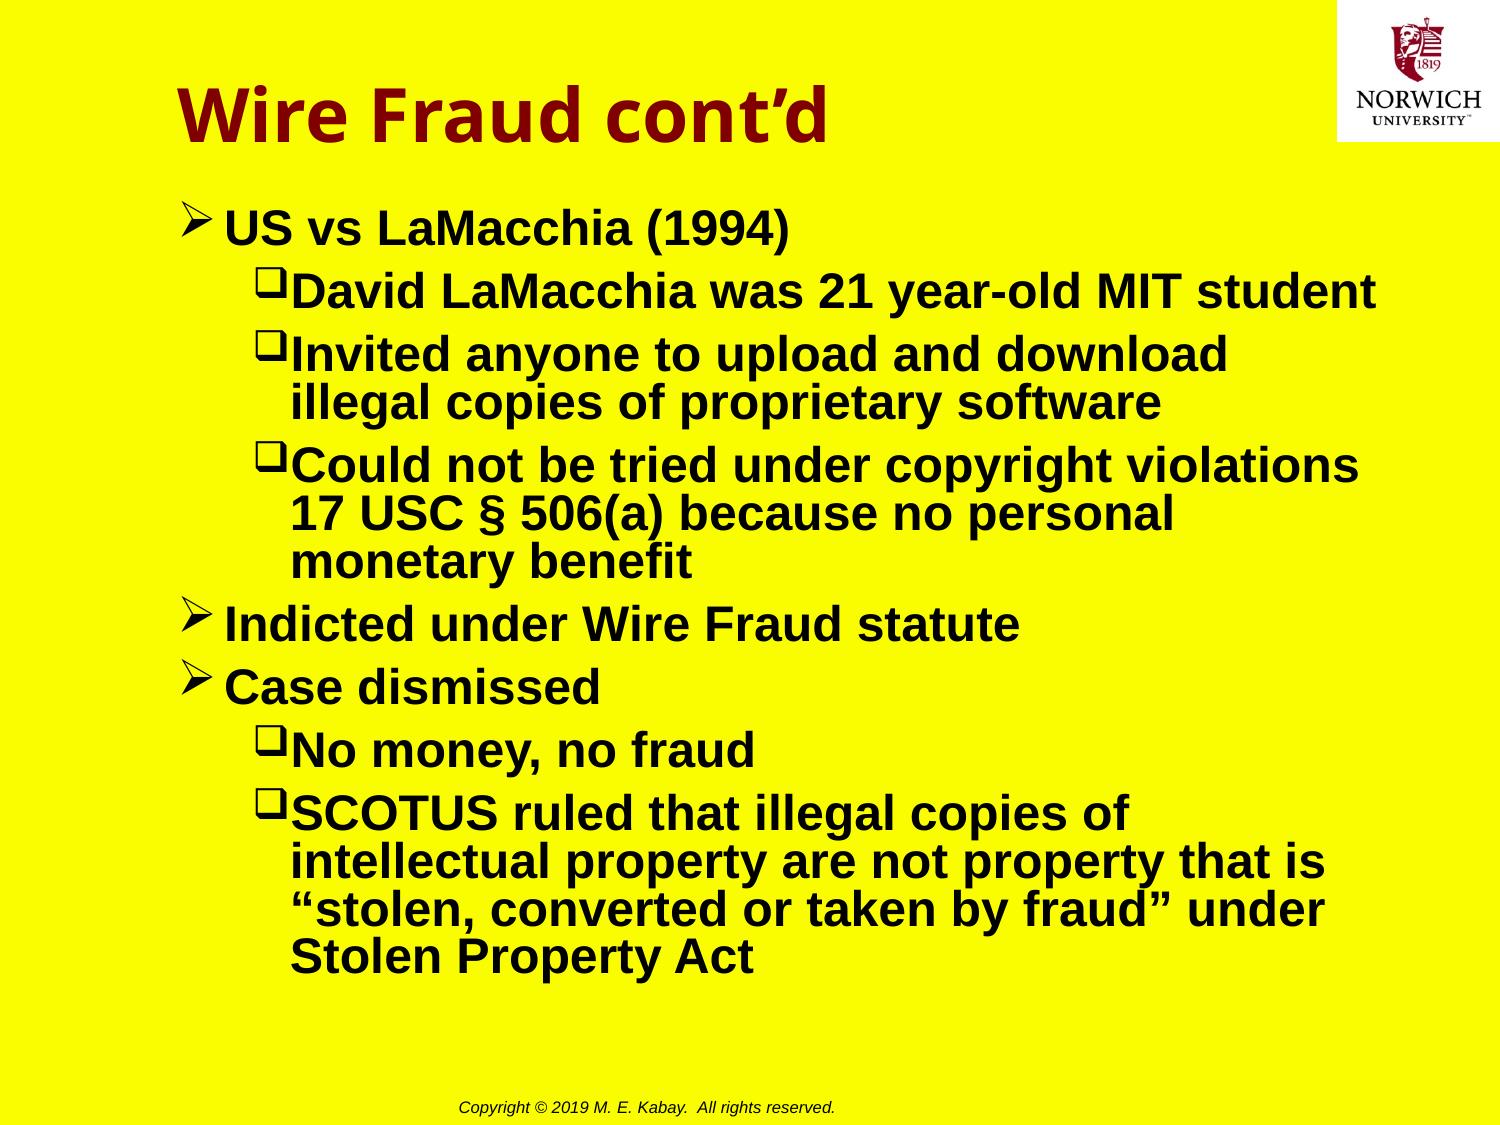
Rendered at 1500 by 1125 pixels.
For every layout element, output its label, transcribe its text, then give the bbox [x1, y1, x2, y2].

title Wire Fraud cont’d [161, 24, 1339, 199]
picture [1337, 0, 1500, 142]
list US vs LaMacchia (1994) David LaMacchia was 21 year-old MIT student Invited anyone to upload and download illegal copies of proprietary software Could not be tried under copyright violations 17 USC § 506(a) because no personal monetary benefit Indicted under Wire Fraud statute Case dismissed No money, no fraud SCOTUS ruled that illegal copies of intellectual property are not property that is “stolen, converted or taken by fraud” under Stolen Property Act [161, 199, 1401, 1039]
